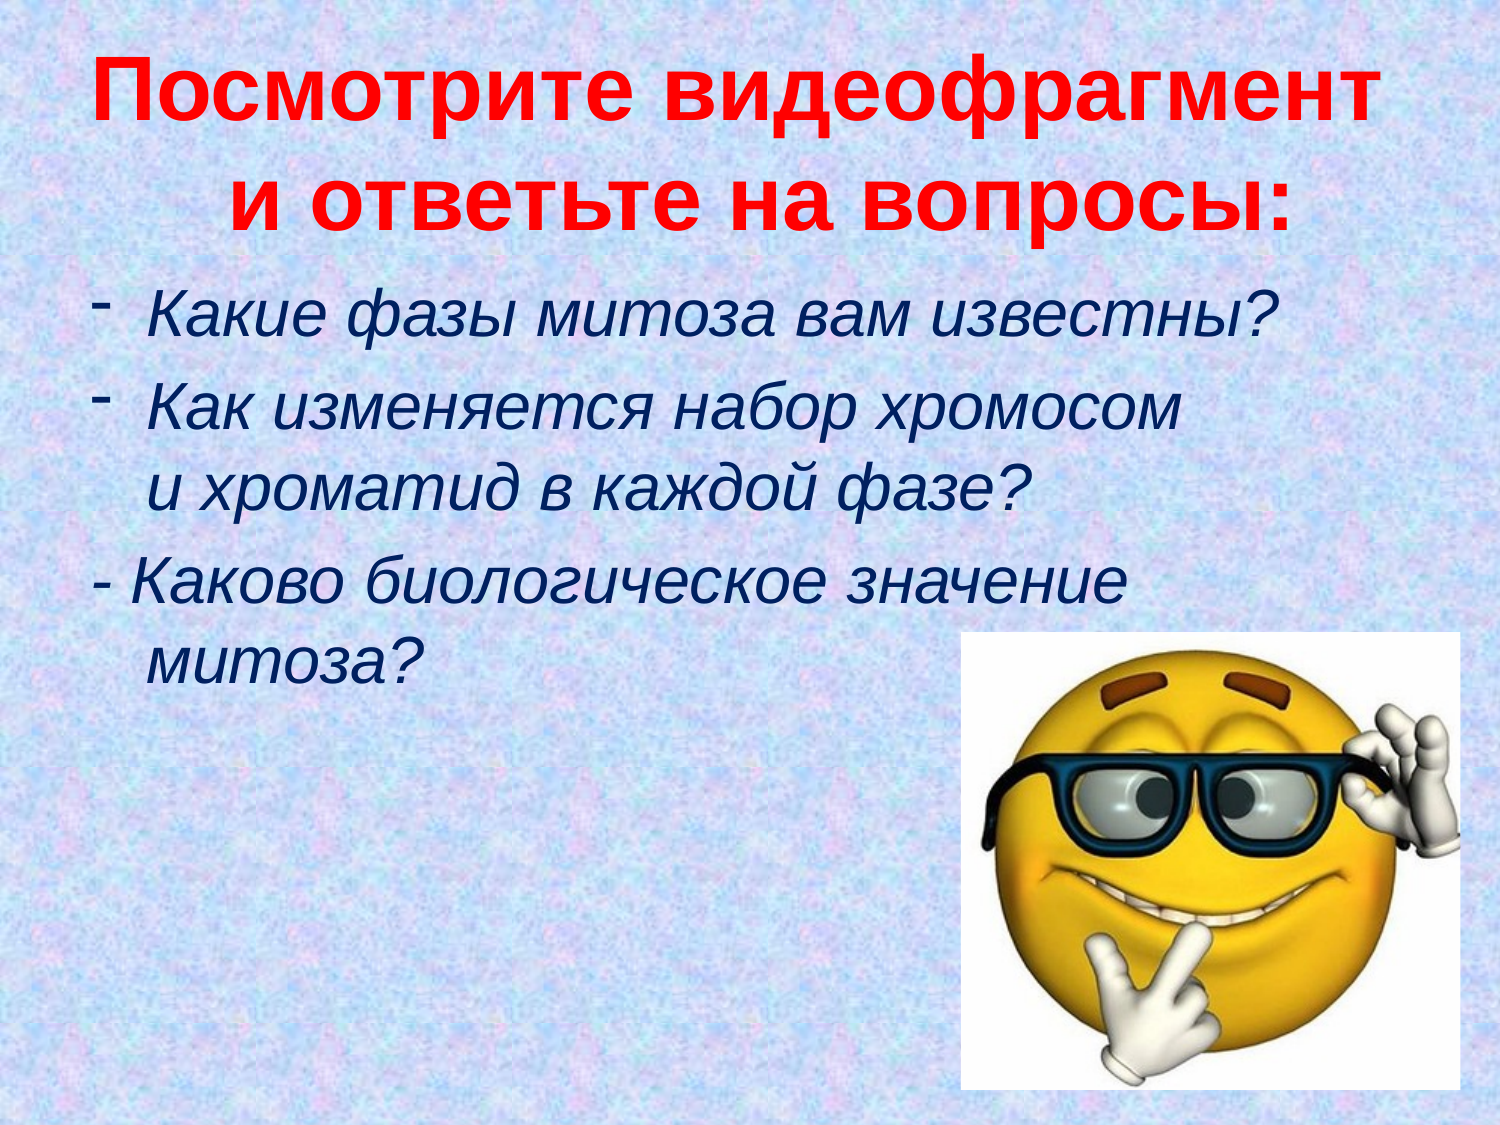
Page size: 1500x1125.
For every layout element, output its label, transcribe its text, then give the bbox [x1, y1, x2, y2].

picture [0, 0, 1500, 1125]
title Посмотрите видеофрагмент и ответьте на вопросы: [74, 44, 1426, 233]
list Какие фазы митоза вам известны? Как изменяется набор хромосом и хроматид в каждой фазе? - Каково биологическое значение митоза? [74, 262, 1426, 1006]
